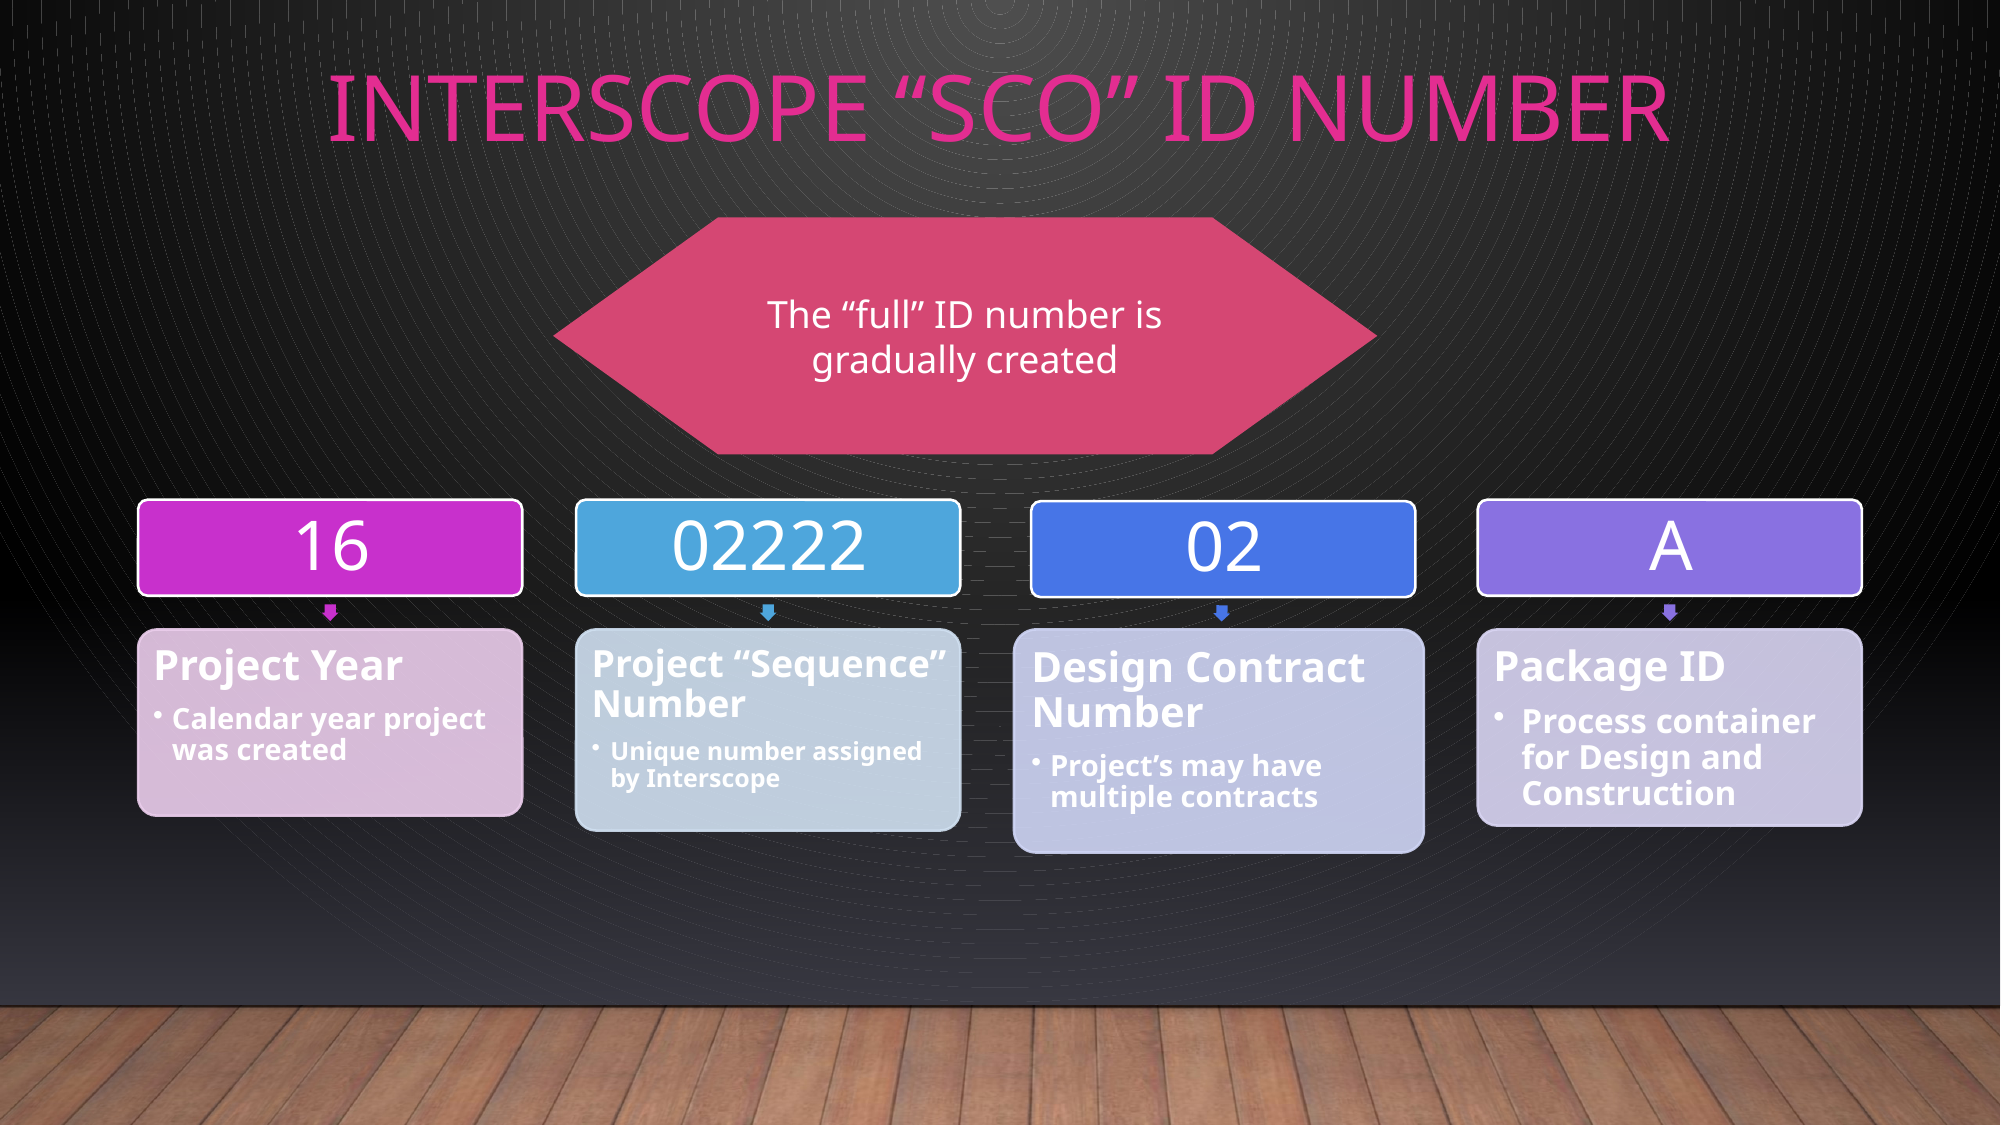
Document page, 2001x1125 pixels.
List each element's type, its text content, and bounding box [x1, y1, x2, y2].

text_box The “full” ID number is gradually created [553, 217, 1378, 401]
title Interscope “SCO” ID Number [237, 25, 1763, 198]
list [137, 401, 1863, 951]
picture [0, 1005, 2000, 1125]
